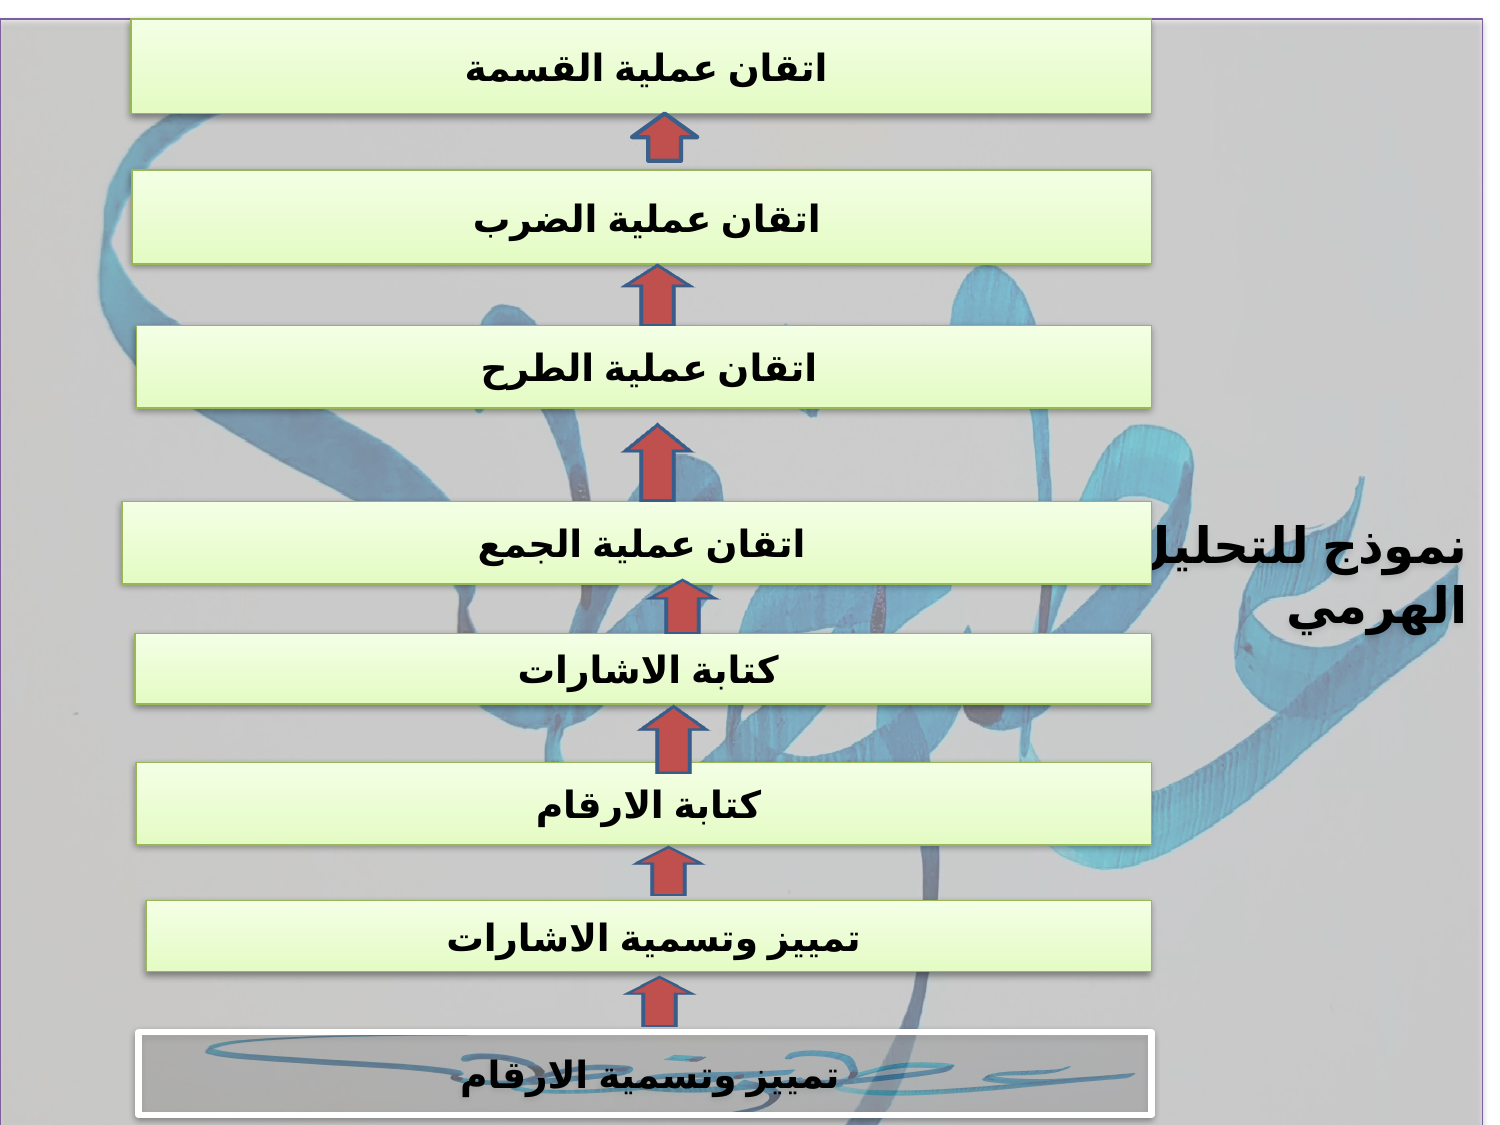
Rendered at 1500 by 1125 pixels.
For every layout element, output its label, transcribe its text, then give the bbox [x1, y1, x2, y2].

text_box اتقان عملية الضرب [131, 169, 1152, 265]
text_box كتابة الارقام [135, 762, 1152, 846]
text_box نموذج للتحليل الهرمي [0, 18, 1483, 1125]
text_box اتقان عملية الجمع [121, 501, 1152, 585]
picture [620, 263, 696, 326]
text_box تمييز وتسمية الاشارات [145, 900, 1152, 972]
text_box اتقان عملية الطرح [136, 325, 1152, 409]
picture [620, 422, 696, 502]
text_box [629, 111, 700, 163]
picture [631, 844, 708, 896]
picture [621, 975, 698, 1027]
picture [645, 578, 721, 634]
text_box تمييز وتسمية الارقام [135, 1029, 1155, 1118]
picture [636, 703, 712, 774]
text_box اتقان عملية القسمة [130, 18, 1152, 114]
text_box كتابة الاشارات [134, 633, 1152, 705]
